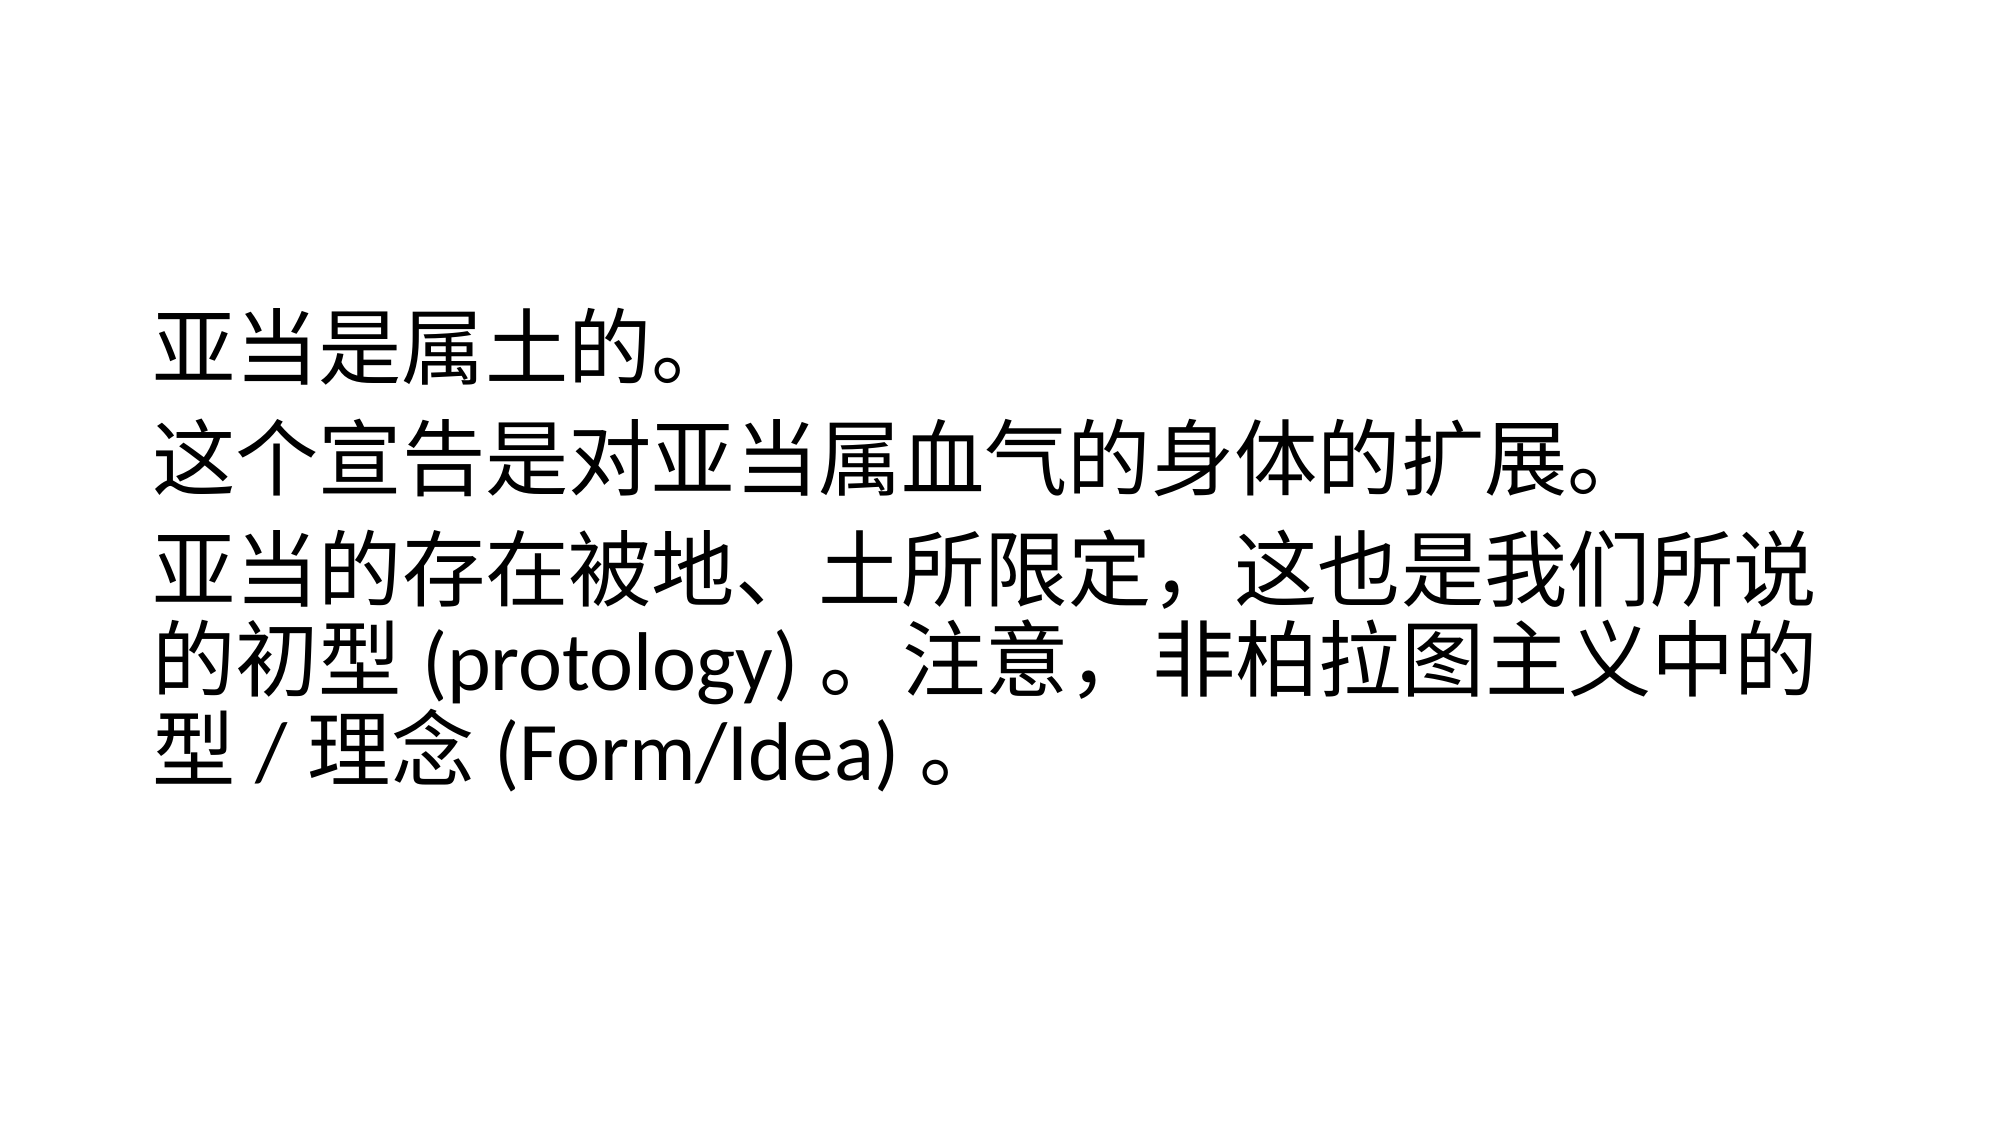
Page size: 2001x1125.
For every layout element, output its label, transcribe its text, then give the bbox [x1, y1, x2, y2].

list 亚当是属土的。 这个宣告是对亚当属血气的身体的扩展。 亚当的存在被地、土所限定，这也是我们所说的初型(protology)。注意，非柏拉图主义中的型/理念(Form/Idea)。 [137, 299, 1863, 1014]
